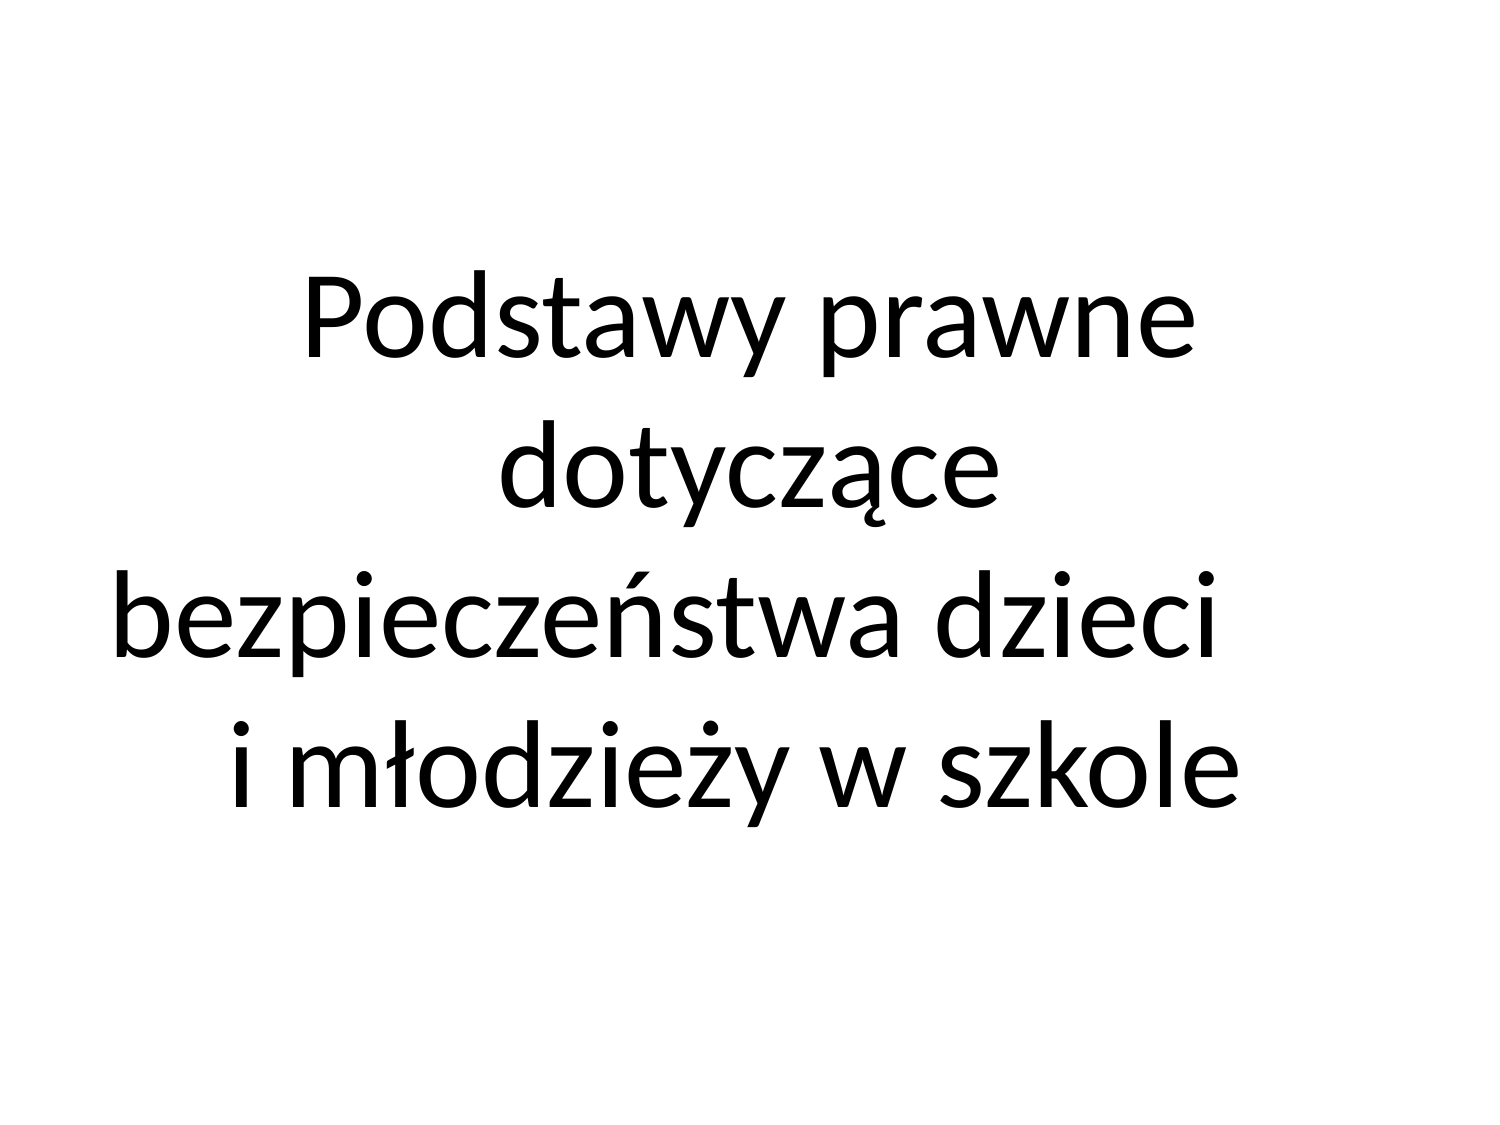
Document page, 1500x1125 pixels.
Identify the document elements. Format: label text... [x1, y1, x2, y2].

title Podstawy prawne dotyczące bezpieczeństwa dzieci i młodzieży w szkole [75, 66, 1425, 1000]
